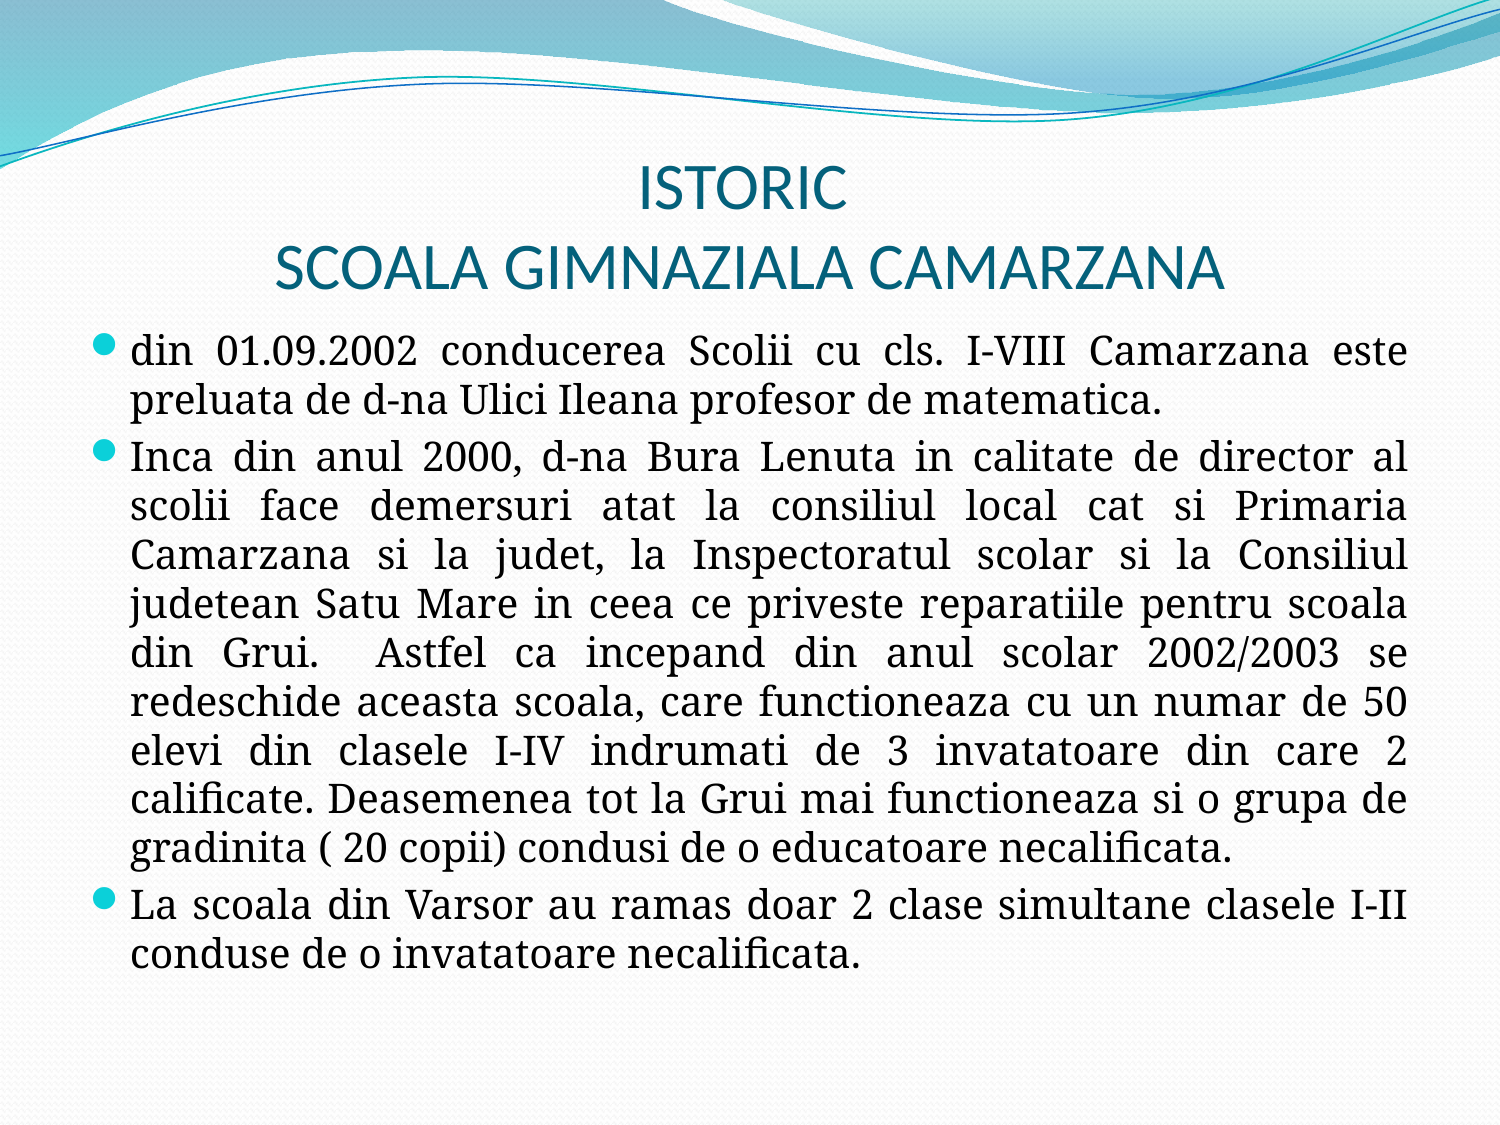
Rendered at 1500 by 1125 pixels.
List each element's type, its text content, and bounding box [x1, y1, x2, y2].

list din 01.09.2002 conducerea Scolii cu cls. I-VIII Camarzana este preluata de d-na Ulici Ileana profesor de matematica. Inca din anul 2000, d-na Bura Lenuta in calitate de director al scolii face demersuri atat la consiliul local cat si Primaria Camarzana si la judet, la Inspectoratul scolar si la Consiliul judetean Satu Mare in ceea ce priveste reparatiile pentru scoala din Grui. Astfel ca incepand din anul scolar 2002/2003 se redeschide aceasta scoala, care functioneaza cu un numar de 50 elevi din clasele I-IV indrumati de 3 invatatoare din care 2 calificate. Deasemenea tot la Grui mai functioneaza si o grupa de gradinita ( 20 copii) condusi de o educatoare necalificata. La scoala din Varsor au ramas doar 2 clase simultane clasele I-II conduse de o invatatoare necalificata. [75, 317, 1425, 1038]
title ISTORIC SCOALA GIMNAZIALA CAMARZANA [75, 115, 1425, 303]
